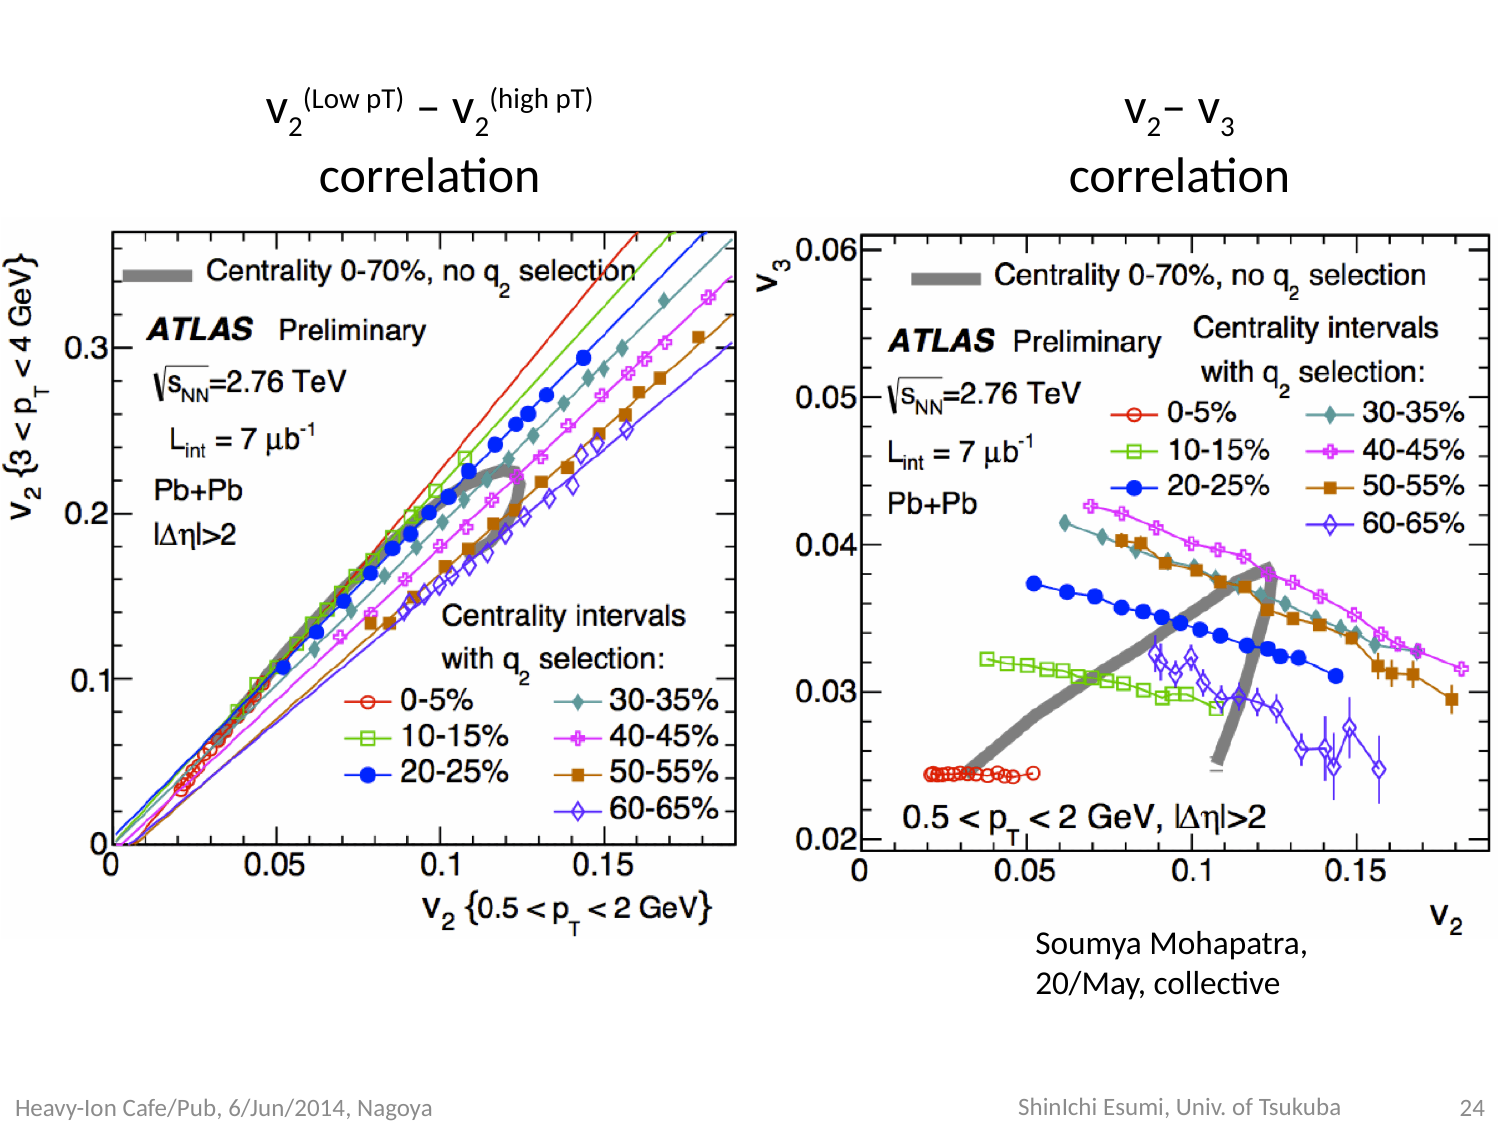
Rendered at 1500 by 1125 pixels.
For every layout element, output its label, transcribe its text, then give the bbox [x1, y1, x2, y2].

text_box v2– v3 correlation [1053, 66, 1306, 210]
text_box Soumya Mohapatra, 20/May, collective [1020, 946, 1324, 1009]
picture [1, 217, 1498, 939]
footer ShinIchi Esumi, Univ. of Tsukuba [966, 1086, 1393, 1125]
slide_number 24 [1393, 1086, 1500, 1125]
slide_number Heavy-Ion Cafe/Pub, 6/Jun/2014, Nagoya [0, 1087, 472, 1125]
text_box v2(Low pT) – v2(high pT) correlation [250, 66, 609, 210]
